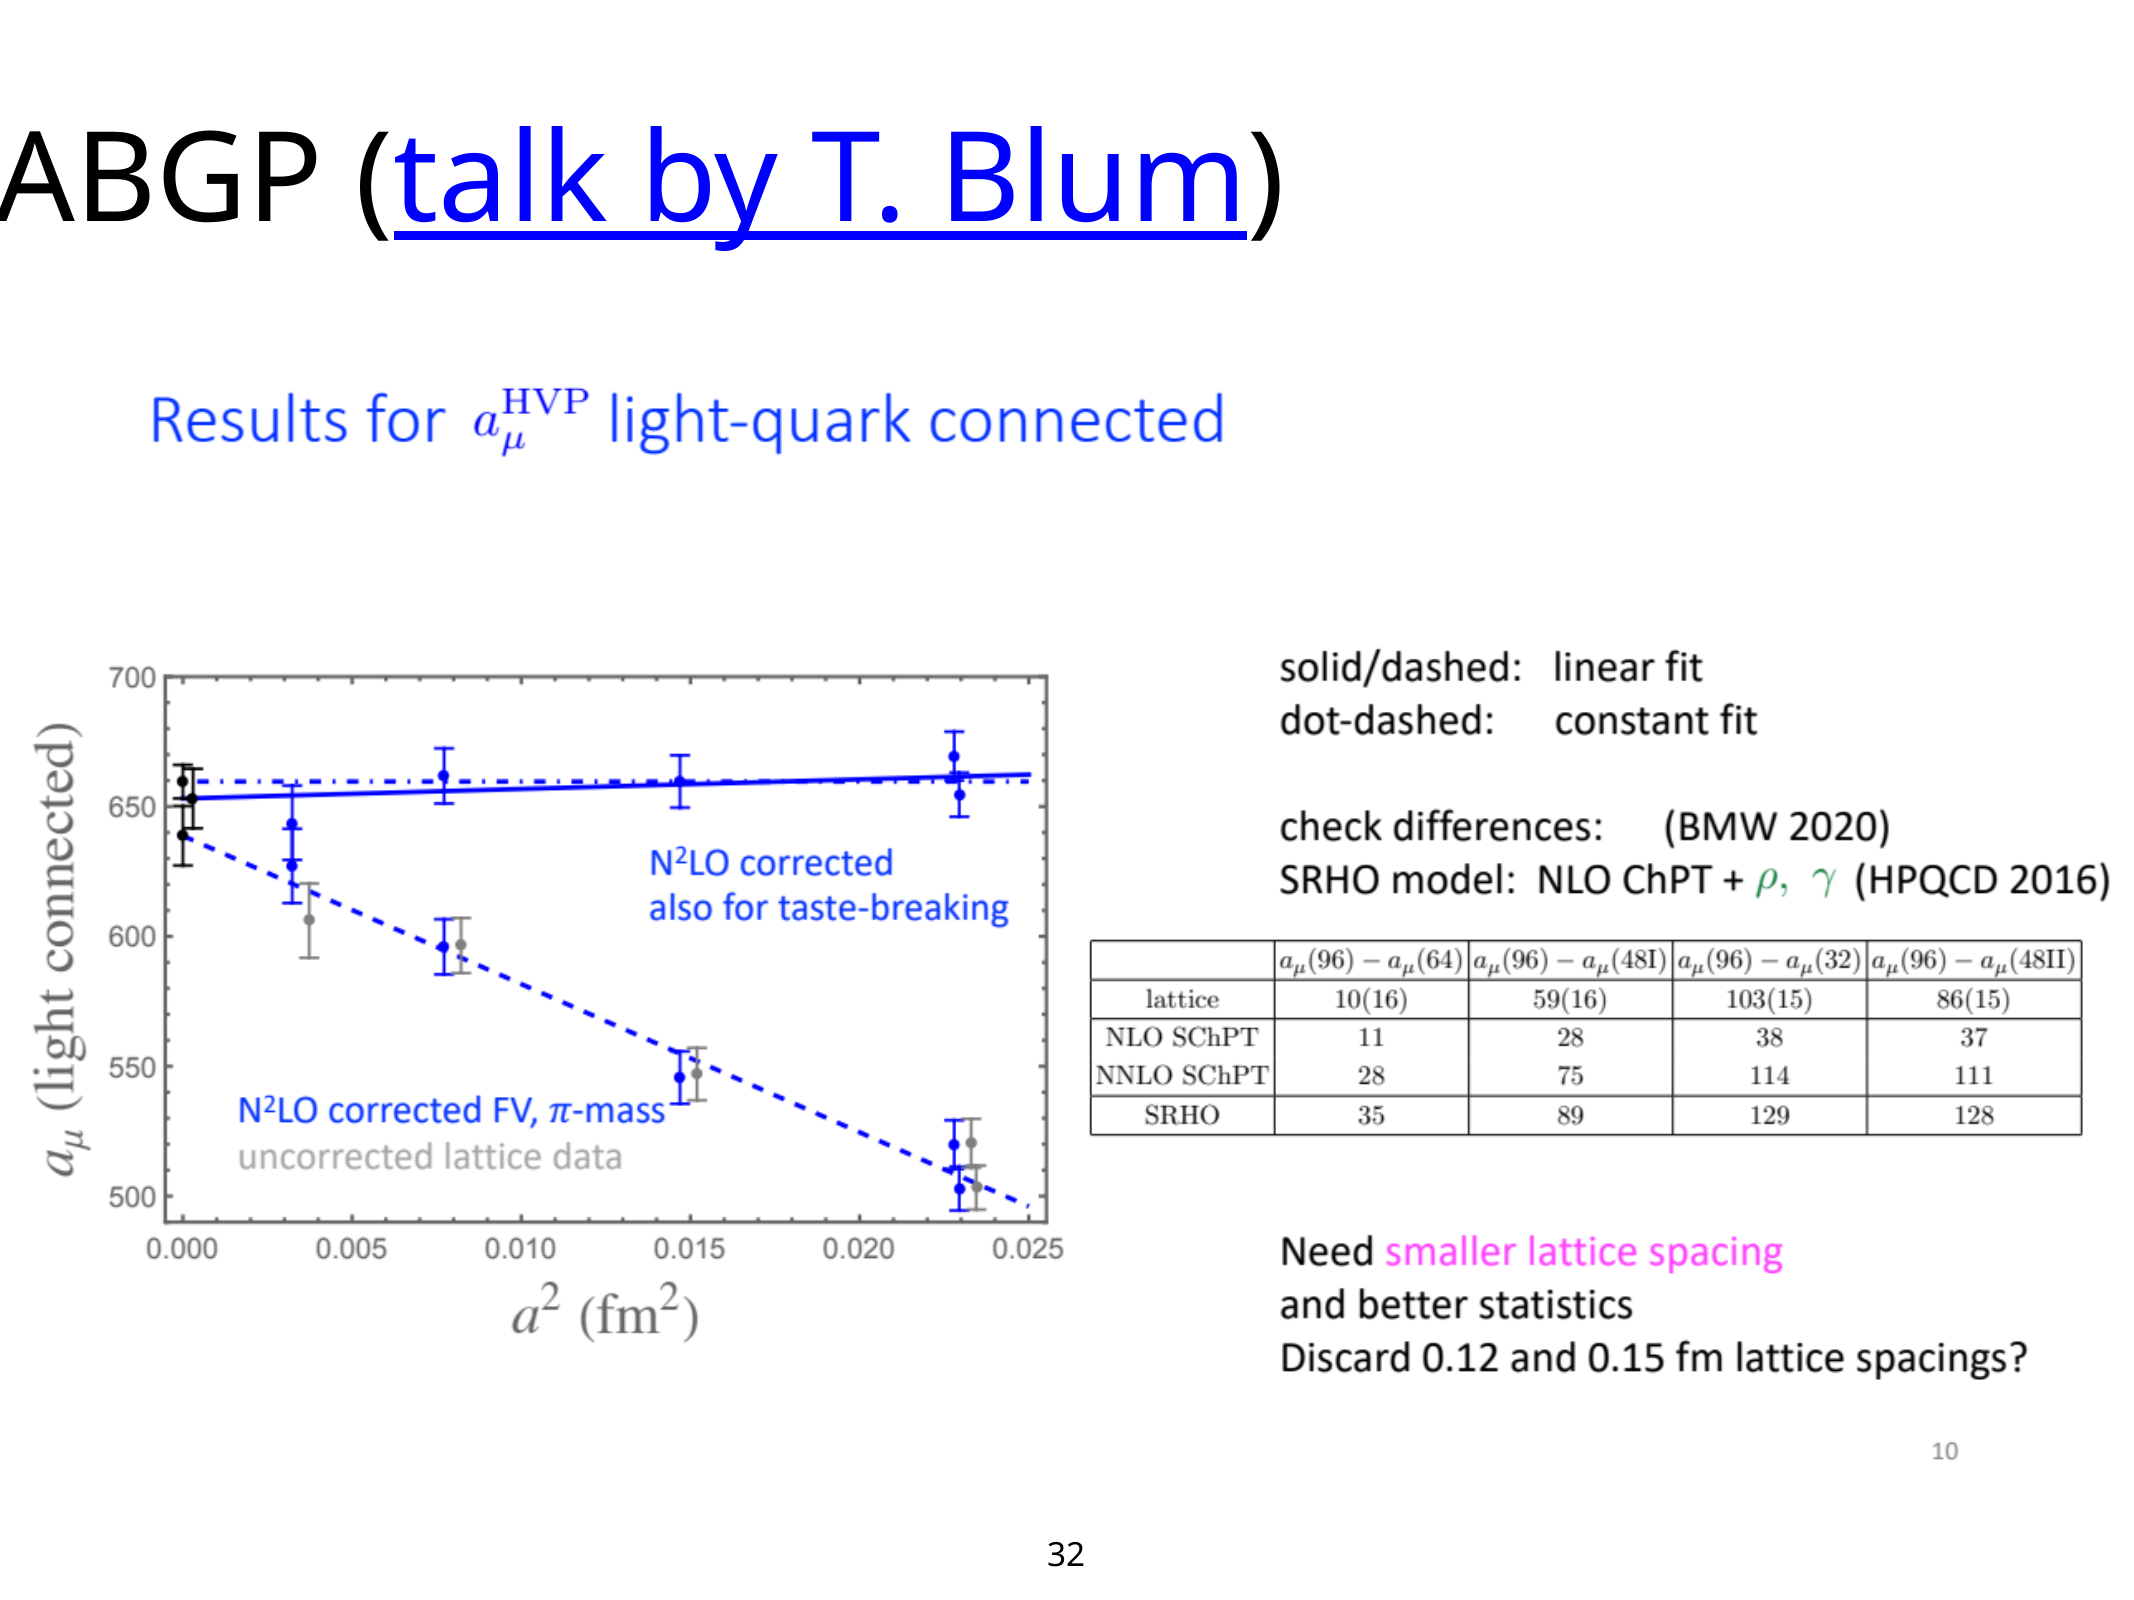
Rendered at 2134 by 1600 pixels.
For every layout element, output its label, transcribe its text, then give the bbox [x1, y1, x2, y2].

text_box ABGP (talk by T. Blum) [0, 87, 1293, 276]
slide_number 32 [1037, 1524, 1095, 1579]
picture [0, 311, 2118, 1503]
